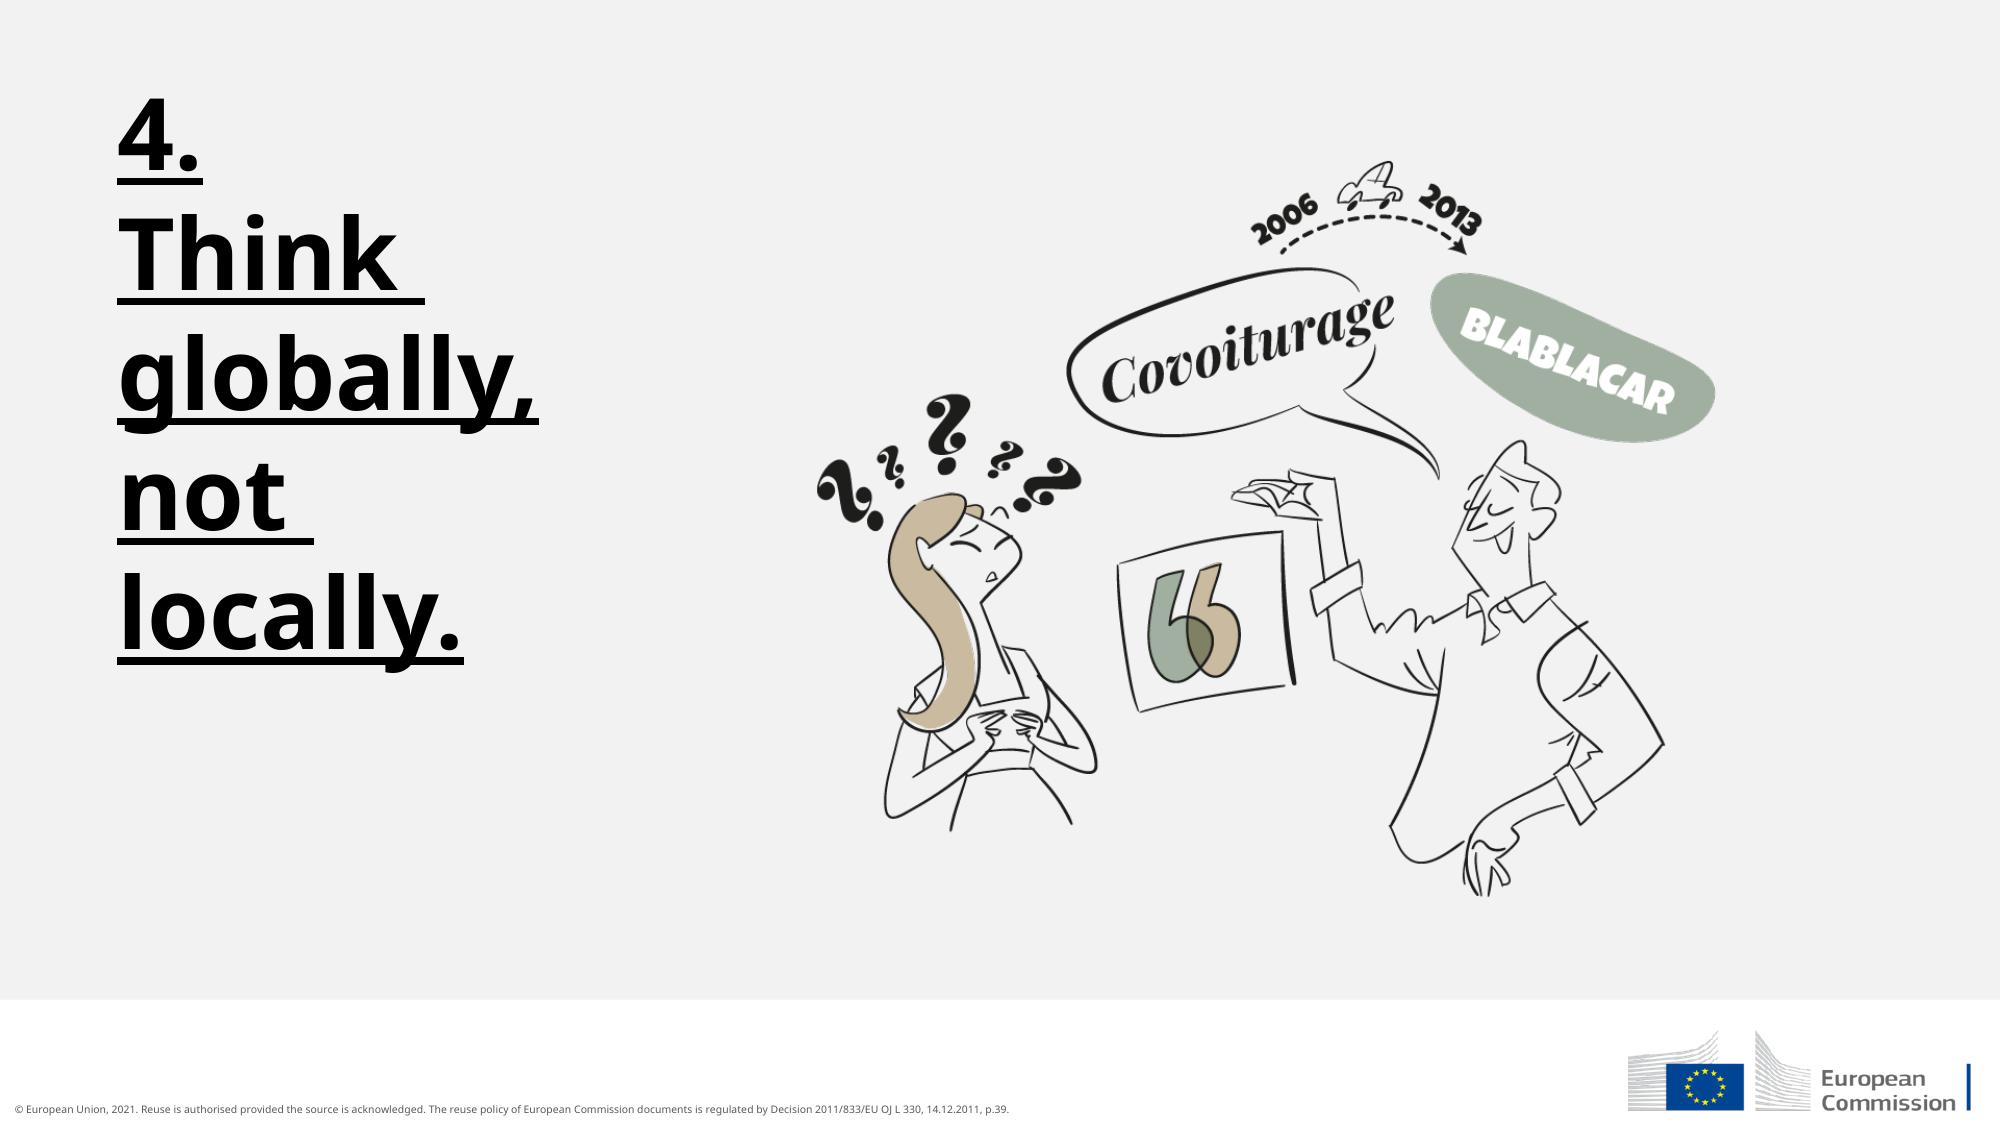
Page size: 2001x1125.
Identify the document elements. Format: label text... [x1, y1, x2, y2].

picture [1627, 1029, 1971, 1111]
picture [787, 136, 1749, 921]
text_box 4. Think globally, not locally. [102, 62, 882, 678]
